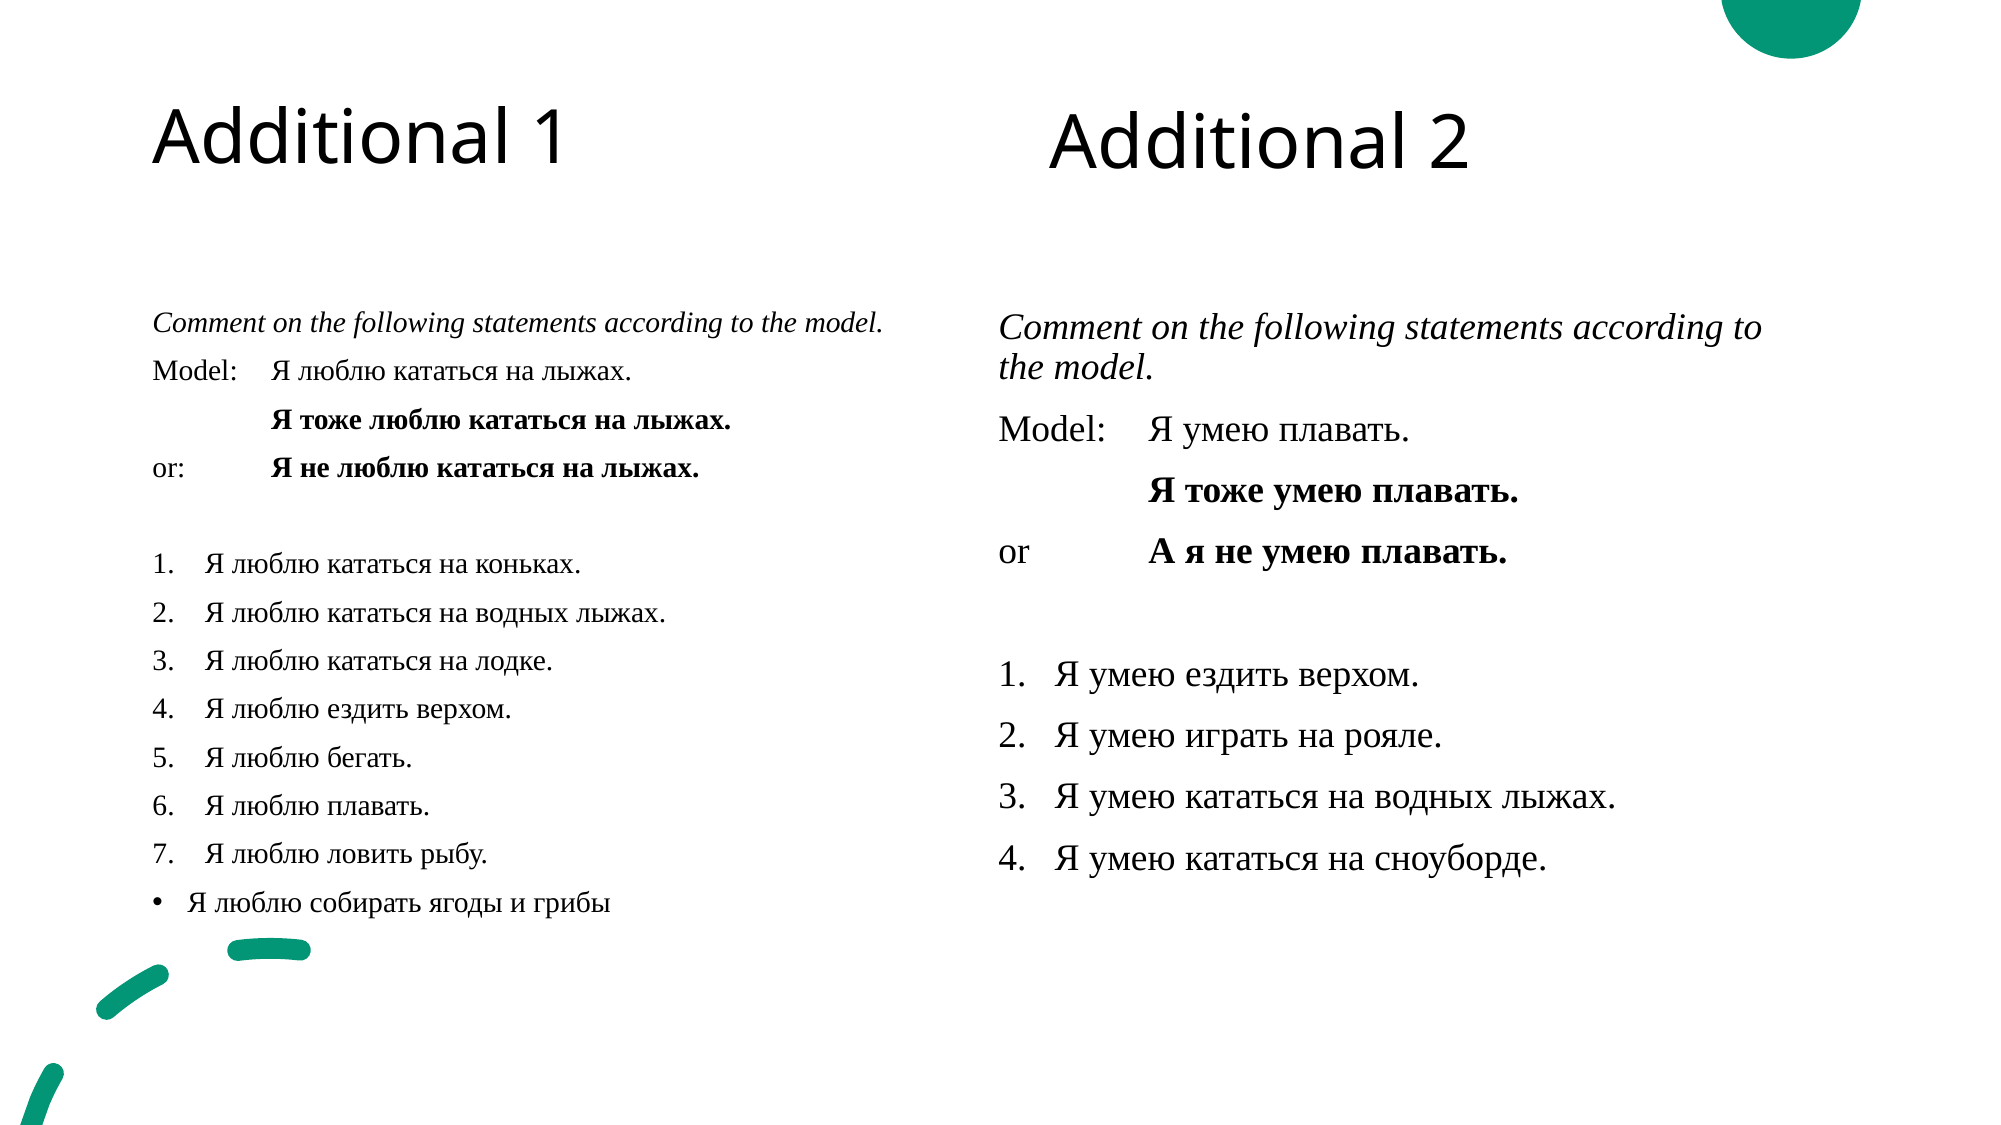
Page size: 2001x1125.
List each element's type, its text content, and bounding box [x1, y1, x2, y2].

text_box Comment on the following statements according to the model. Model: Я умею плавать. Я тоже умею плавать. or А я не умею плавать. Я умею ездить верхом. Я умею играть на рояле. Я умею кататься на водных лыжах. Я умею кататься на сноуборде. [983, 299, 1830, 933]
list Comment on the following statements according to the model. Model: Я люблю кататься на лыжах. Я тоже люблю кататься на лыжах. or: Я не люблю кататься на лыжах. Я люблю кататься на коньках. Я люблю кататься на водных лыжах. Я люблю кататься на лодке. Я люблю ездить верхом. Я люблю бегать. Я люблю плавать. Я люблю ловить рыбу. Я люблю собирать ягоды и грибы [137, 299, 983, 933]
title Additional 1 [137, 59, 843, 219]
text_box Additional 2 [1035, 86, 1497, 191]
